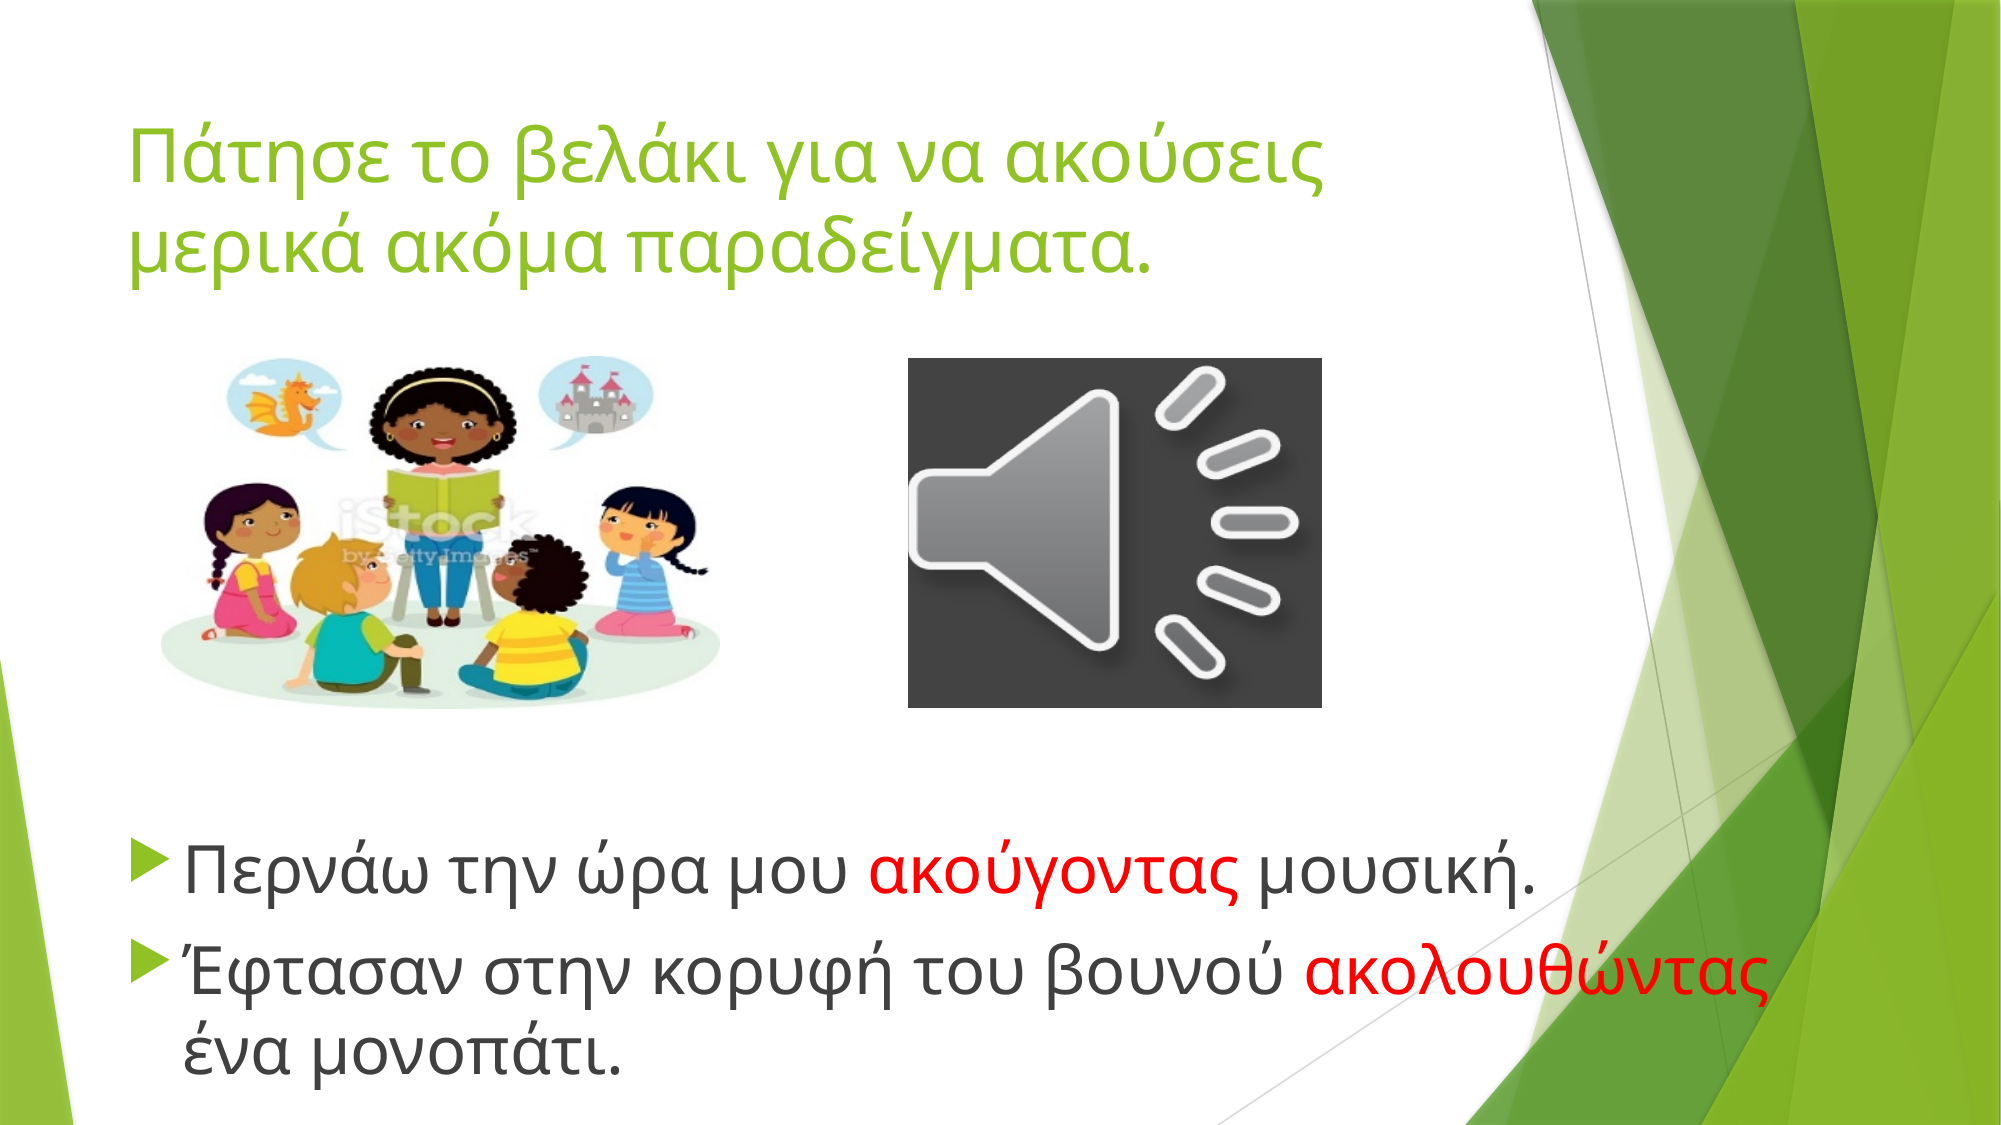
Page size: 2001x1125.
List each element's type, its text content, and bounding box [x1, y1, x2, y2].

list Περνάω την ώρα μου ακούγοντας μουσική. Έφτασαν στην κορυφή του βουνού ακολουθώντας ένα μονοπάτι. [111, 354, 1787, 1125]
picture [160, 356, 720, 710]
title Πάτησε το βελάκι για να ακούσεις μερικά ακόμα παραδείγματα. [111, 99, 1522, 313]
picture [906, 356, 1324, 710]
